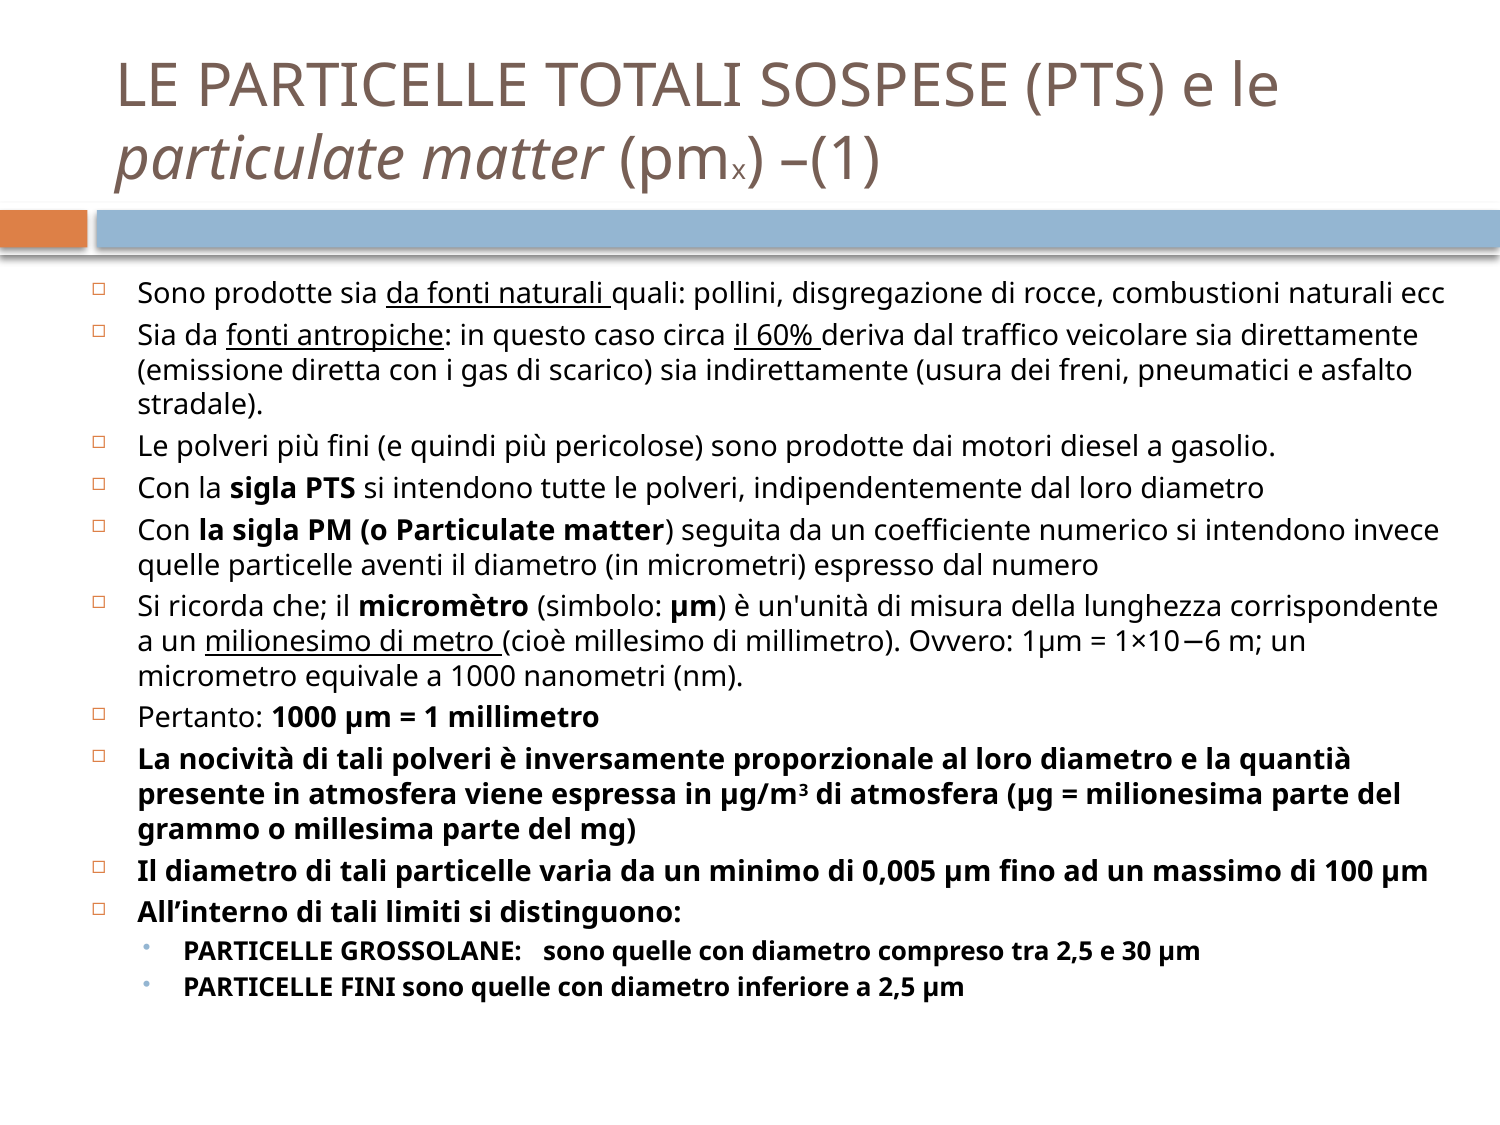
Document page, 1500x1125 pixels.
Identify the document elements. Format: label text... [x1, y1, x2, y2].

list Sono prodotte sia da fonti naturali quali: pollini, disgregazione di rocce, combustioni naturali ecc Sia da fonti antropiche: in questo caso circa il 60% deriva dal traffico veicolare sia direttamente (emissione diretta con i gas di scarico) sia indirettamente (usura dei freni, pneumatici e asfalto stradale). Le polveri più fini (e quindi più pericolose) sono prodotte dai motori diesel a gasolio. Con la sigla PTS si intendono tutte le polveri, indipendentemente dal loro diametro Con la sigla PM (o Particulate matter) seguita da un coefficiente numerico si intendono invece quelle particelle aventi il diametro (in micrometri) espresso dal numero Si ricorda che; il micromètro (simbolo: µm) è un'unità di misura della lunghezza corrispondente a un milionesimo di metro (cioè millesimo di millimetro). Ovvero: 1μm = 1×10−6 m; un micrometro equivale a 1000 nanometri (nm). Pertanto: 1000 µm = 1 millimetro La nocività di tali polveri è inversamente proporzionale al loro diametro e la quantià presente in atmosfera viene espressa in µg/m3 di atmosfera (µg = milionesima parte del grammo o millesima parte del mg) Il diametro di tali particelle varia da un minimo di 0,005 µm fino ad un massimo di 100 µm All’interno di tali limiti si distinguono: PARTICELLE GROSSOLANE: sono quelle con diametro compreso tra 2,5 e 30 µm PARTICELLE FINI sono quelle con diametro inferiore a 2,5 µm [76, 267, 1474, 1076]
title LE PARTICELLE TOTALI SOSPESE (PTS) e le particulate matter (pmx) –(1) [100, 37, 1438, 200]
